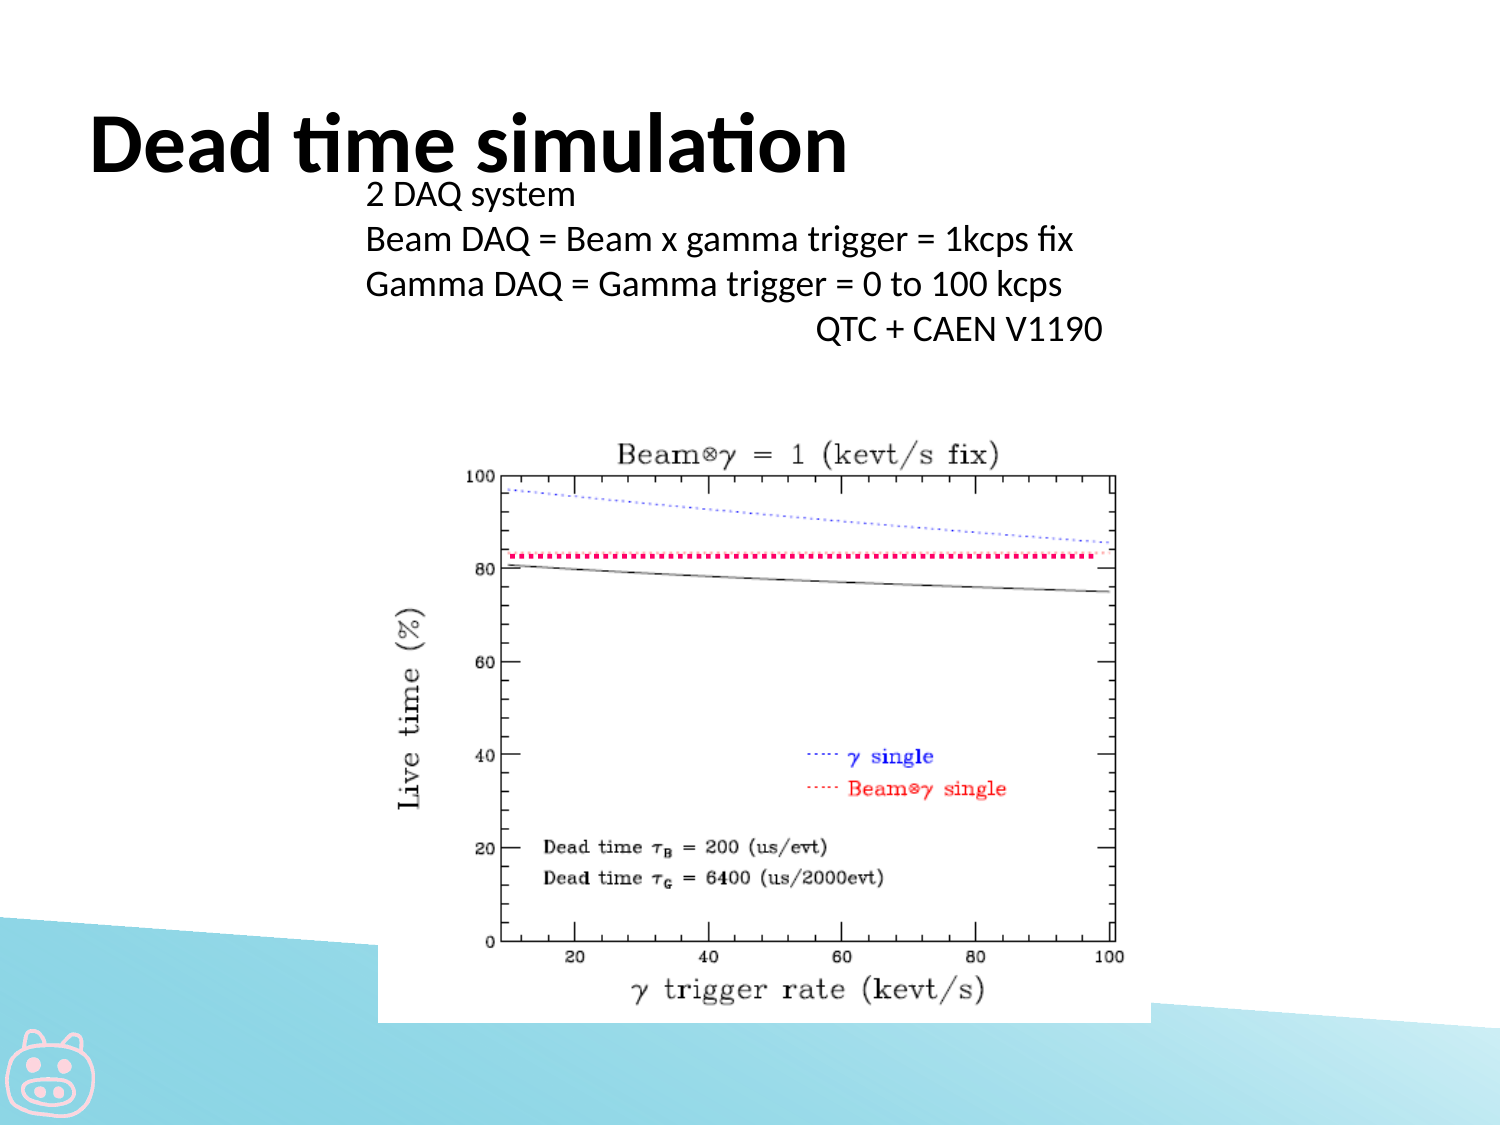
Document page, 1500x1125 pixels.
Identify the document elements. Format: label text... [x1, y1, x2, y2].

picture [378, 434, 1151, 1023]
title Dead time simulation [75, 45, 1425, 233]
text_box 2 DAQ system Beam DAQ = Beam x gamma trigger = 1kcps fix Gamma DAQ = Gamma trigger = 0 to 100 kcps QTC + CAEN V1190 [350, 161, 1119, 357]
